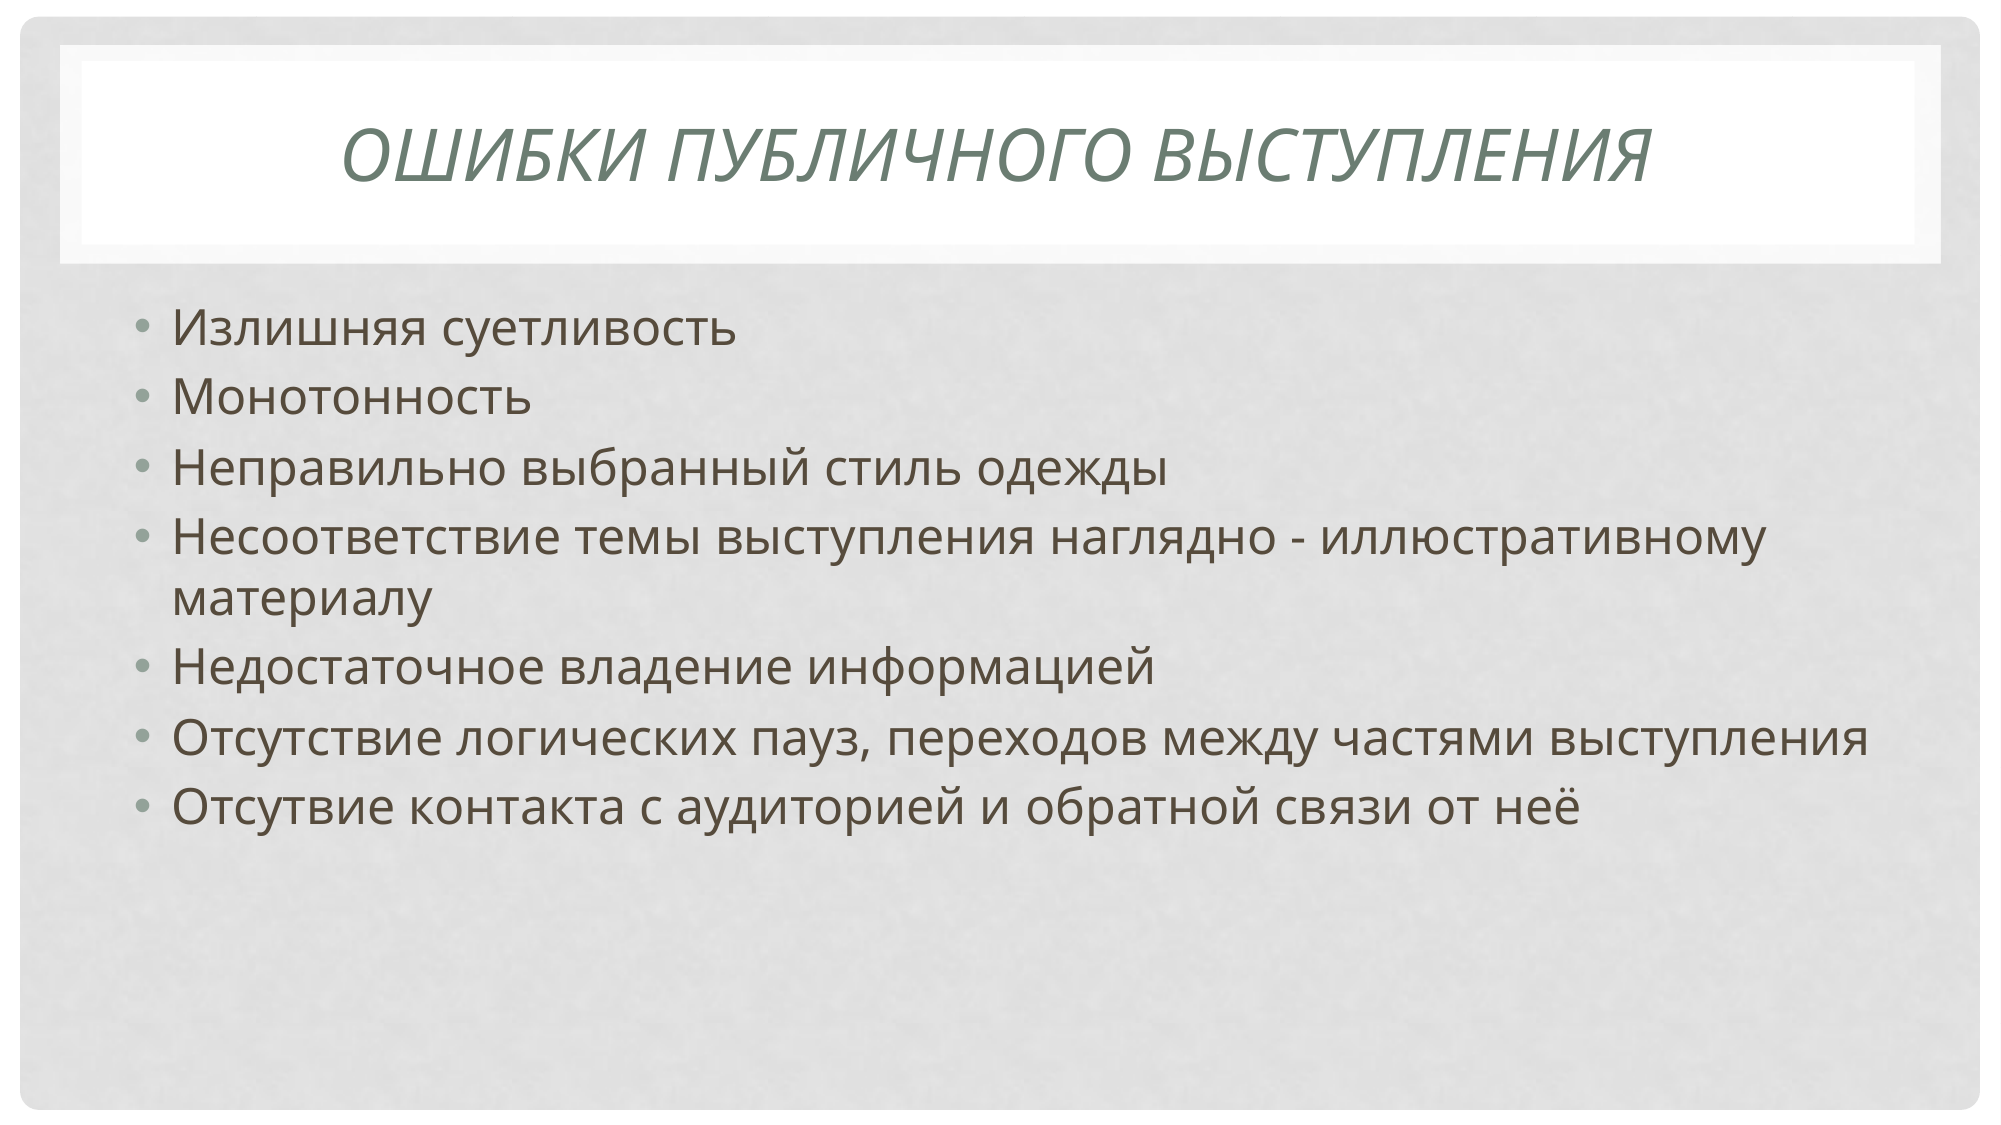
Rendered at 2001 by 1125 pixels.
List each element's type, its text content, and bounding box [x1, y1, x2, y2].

title Ошибки публичного выступления [93, 66, 1900, 238]
list Излишняя суетливость Монотонность Неправильно выбранный стиль одежды Несоответствие темы выступления наглядно - иллюстративному материалу Недостаточное владение информацией Отсутствие логических пауз, переходов между частями выступления Отсутвие контакта с аудиторией и обратной связи от неё [99, 287, 1900, 1005]
